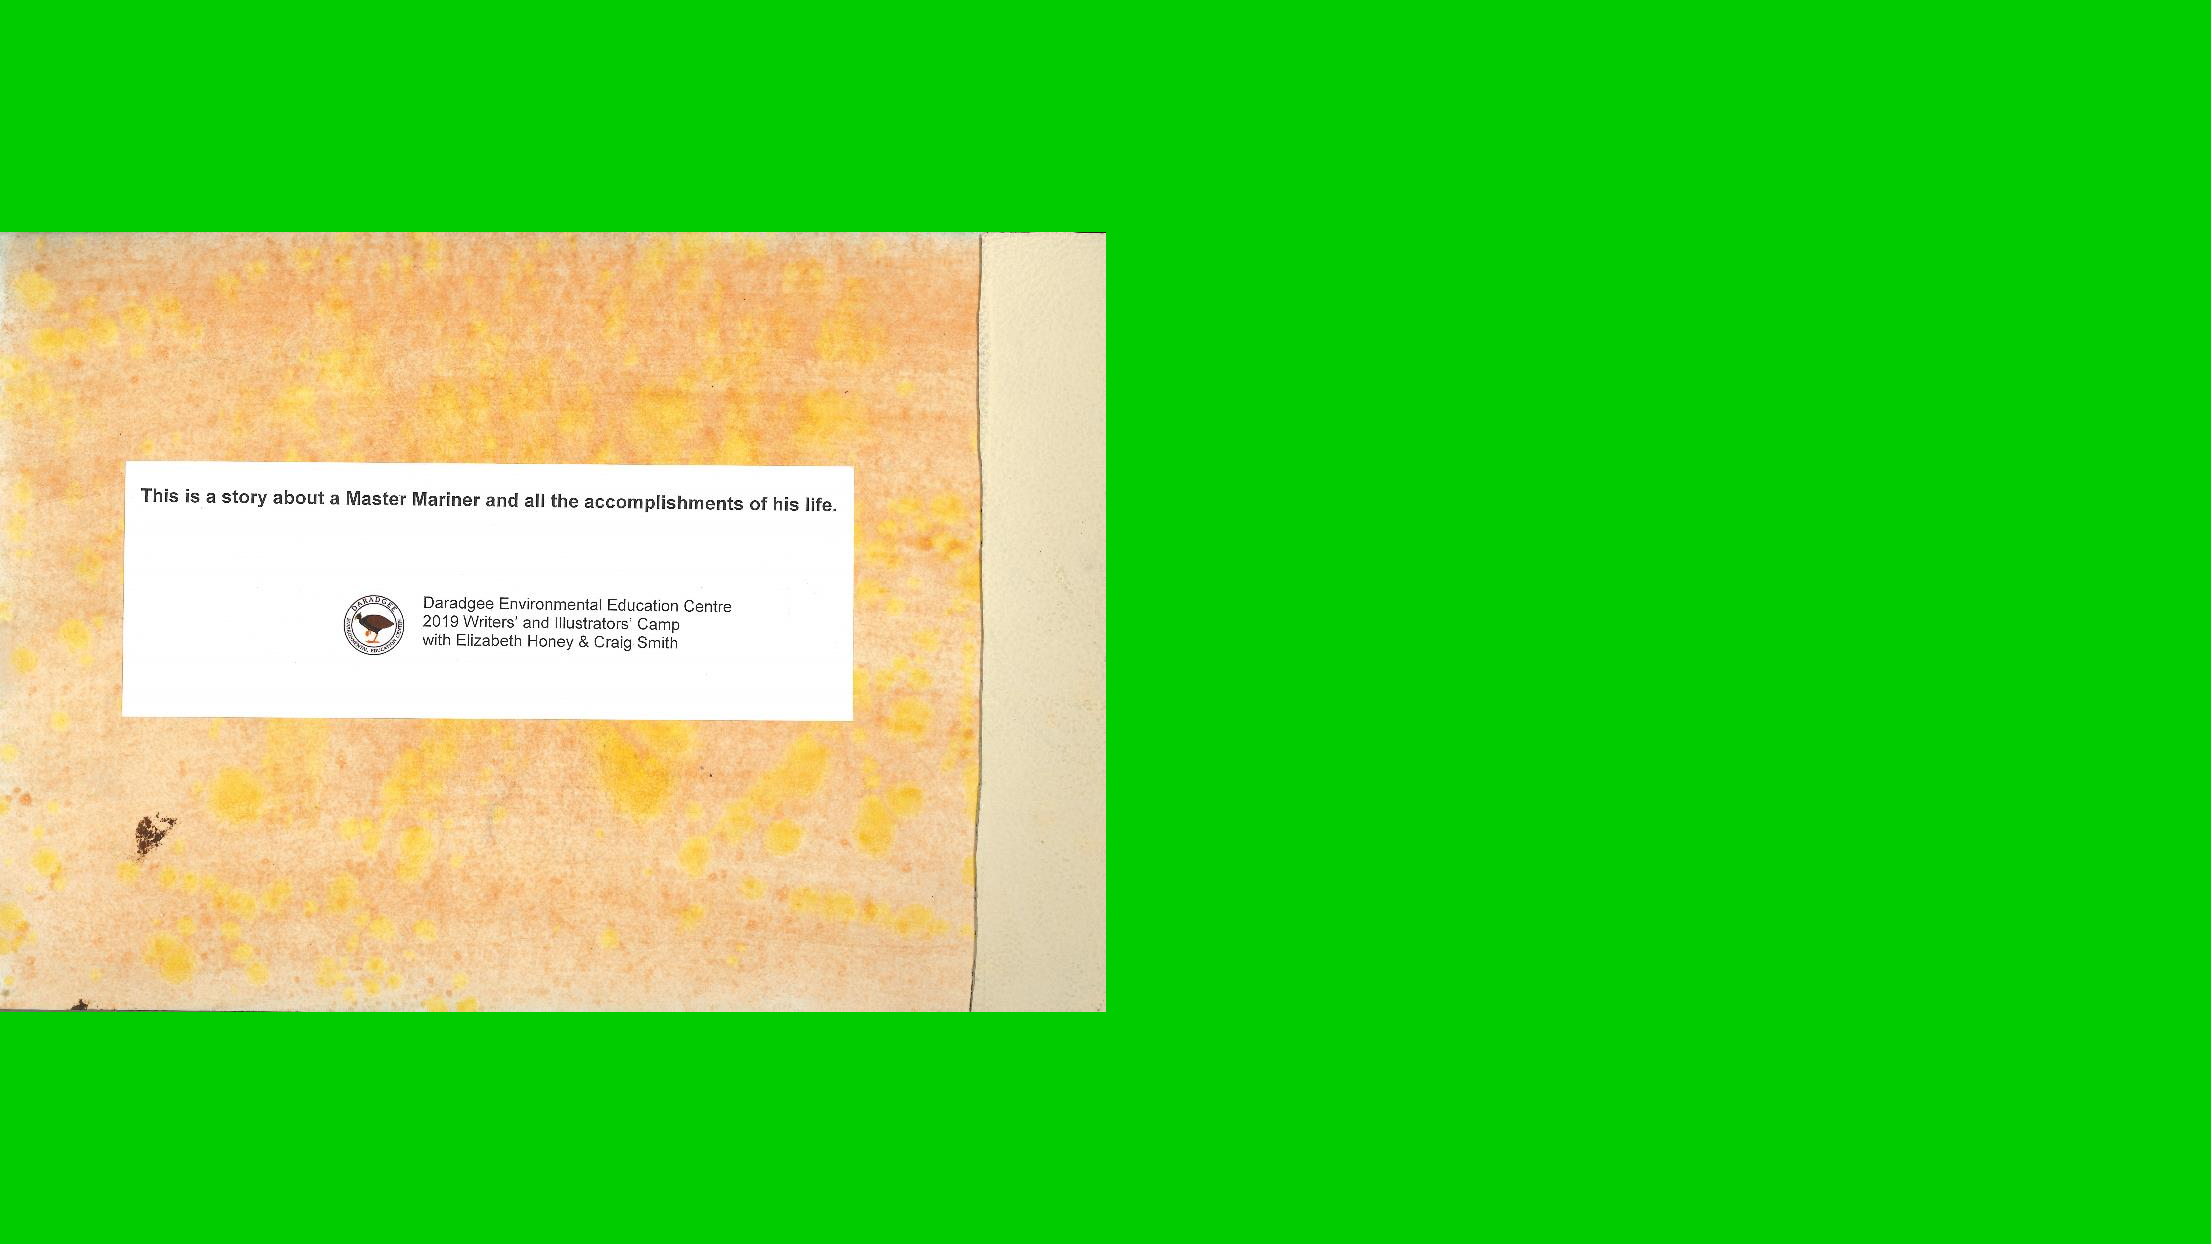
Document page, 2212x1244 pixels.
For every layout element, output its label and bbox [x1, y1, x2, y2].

picture [0, 231, 1106, 1012]
